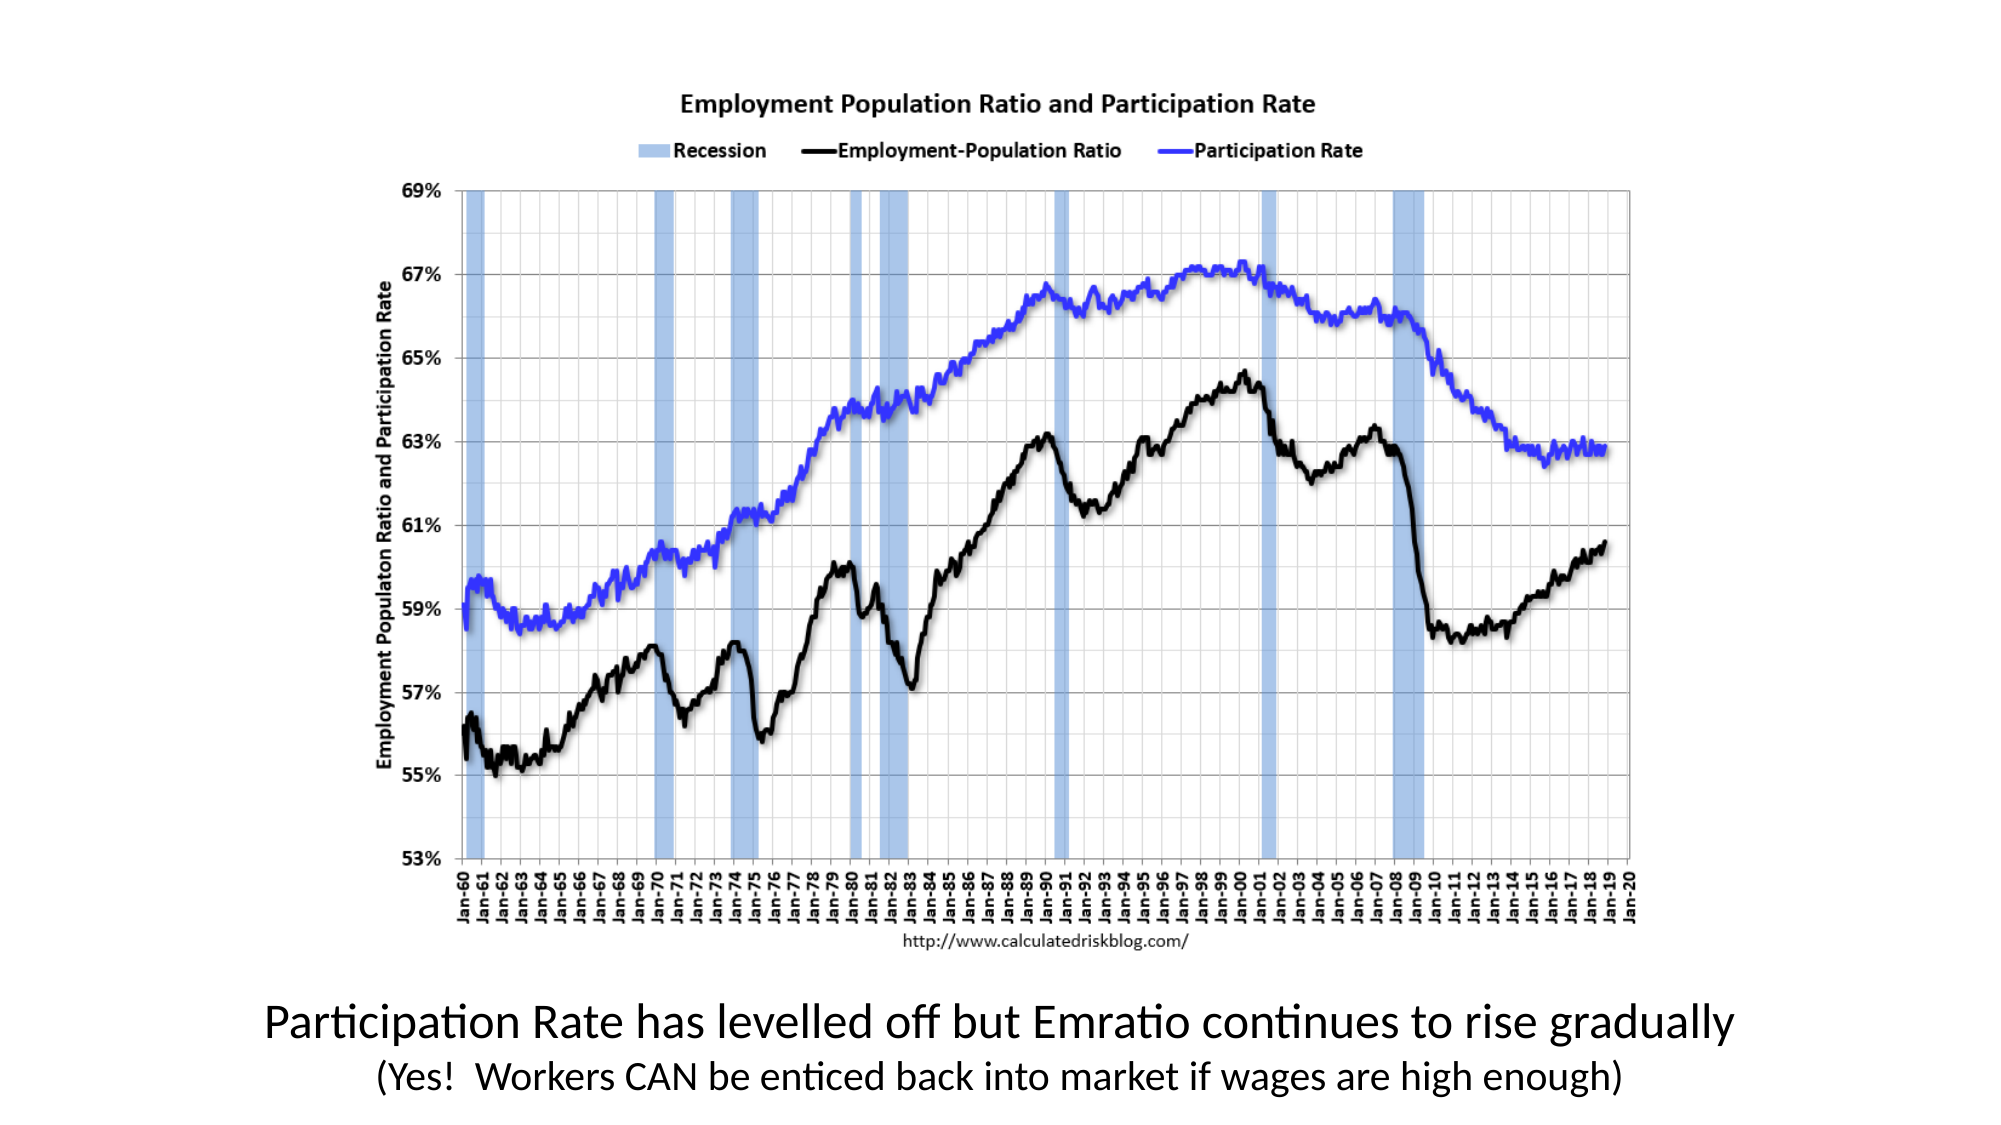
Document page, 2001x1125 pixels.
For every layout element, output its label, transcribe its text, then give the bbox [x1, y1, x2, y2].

picture [355, 80, 1645, 959]
text_box Participation Rate has levelled off but Emratio continues to rise gradually (Yes! Workers CAN be enticed back into market if wages are high enough) [249, 981, 1751, 1107]
